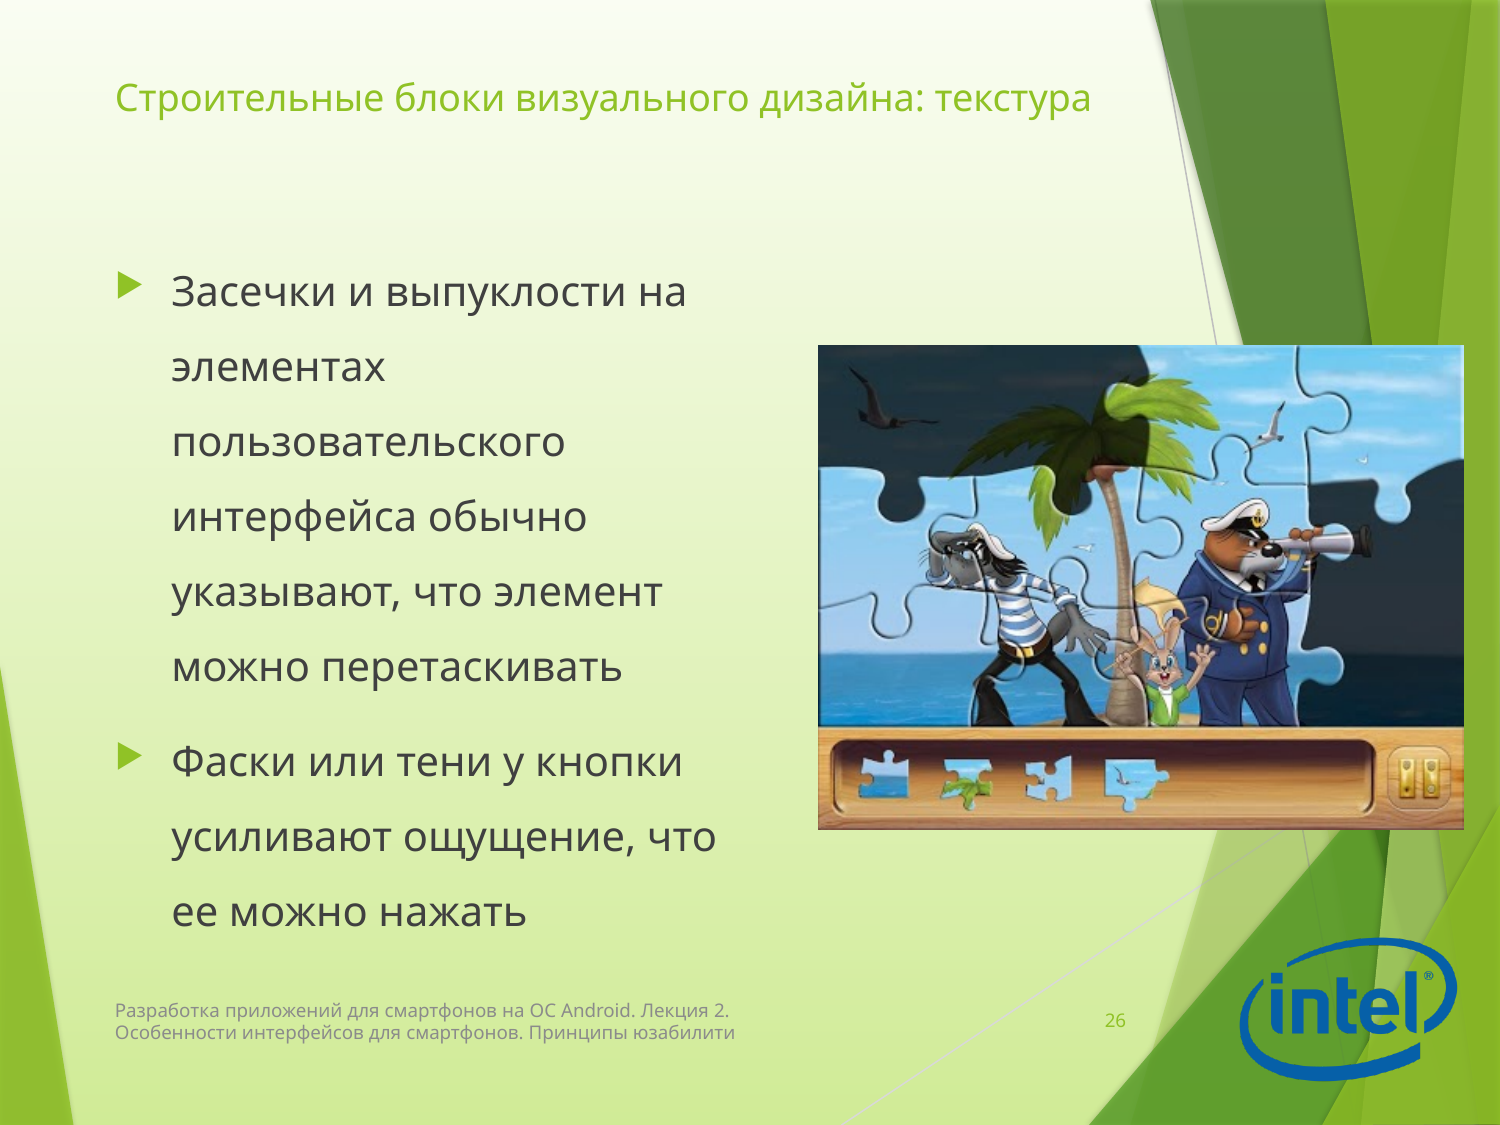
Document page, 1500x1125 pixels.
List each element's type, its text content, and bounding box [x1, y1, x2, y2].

title Строительные блоки визуального дизайна: текстура [99, 66, 1142, 211]
footer Разработка приложений для смартфонов на ОС Android. Лекция 2. Особенности интерфейсов для смартфонов. Принципы юзабилити [99, 991, 859, 1051]
picture [818, 344, 1465, 830]
picture [1195, 893, 1500, 1125]
list Засечки и выпуклости на элементах пользовательского интерфейса обычно указывают, что элемент можно перетаскивать Фаски или тени у кнопки усиливают ощущение, что ее можно нажать [99, 246, 786, 929]
slide_number 26 [1057, 991, 1142, 1051]
